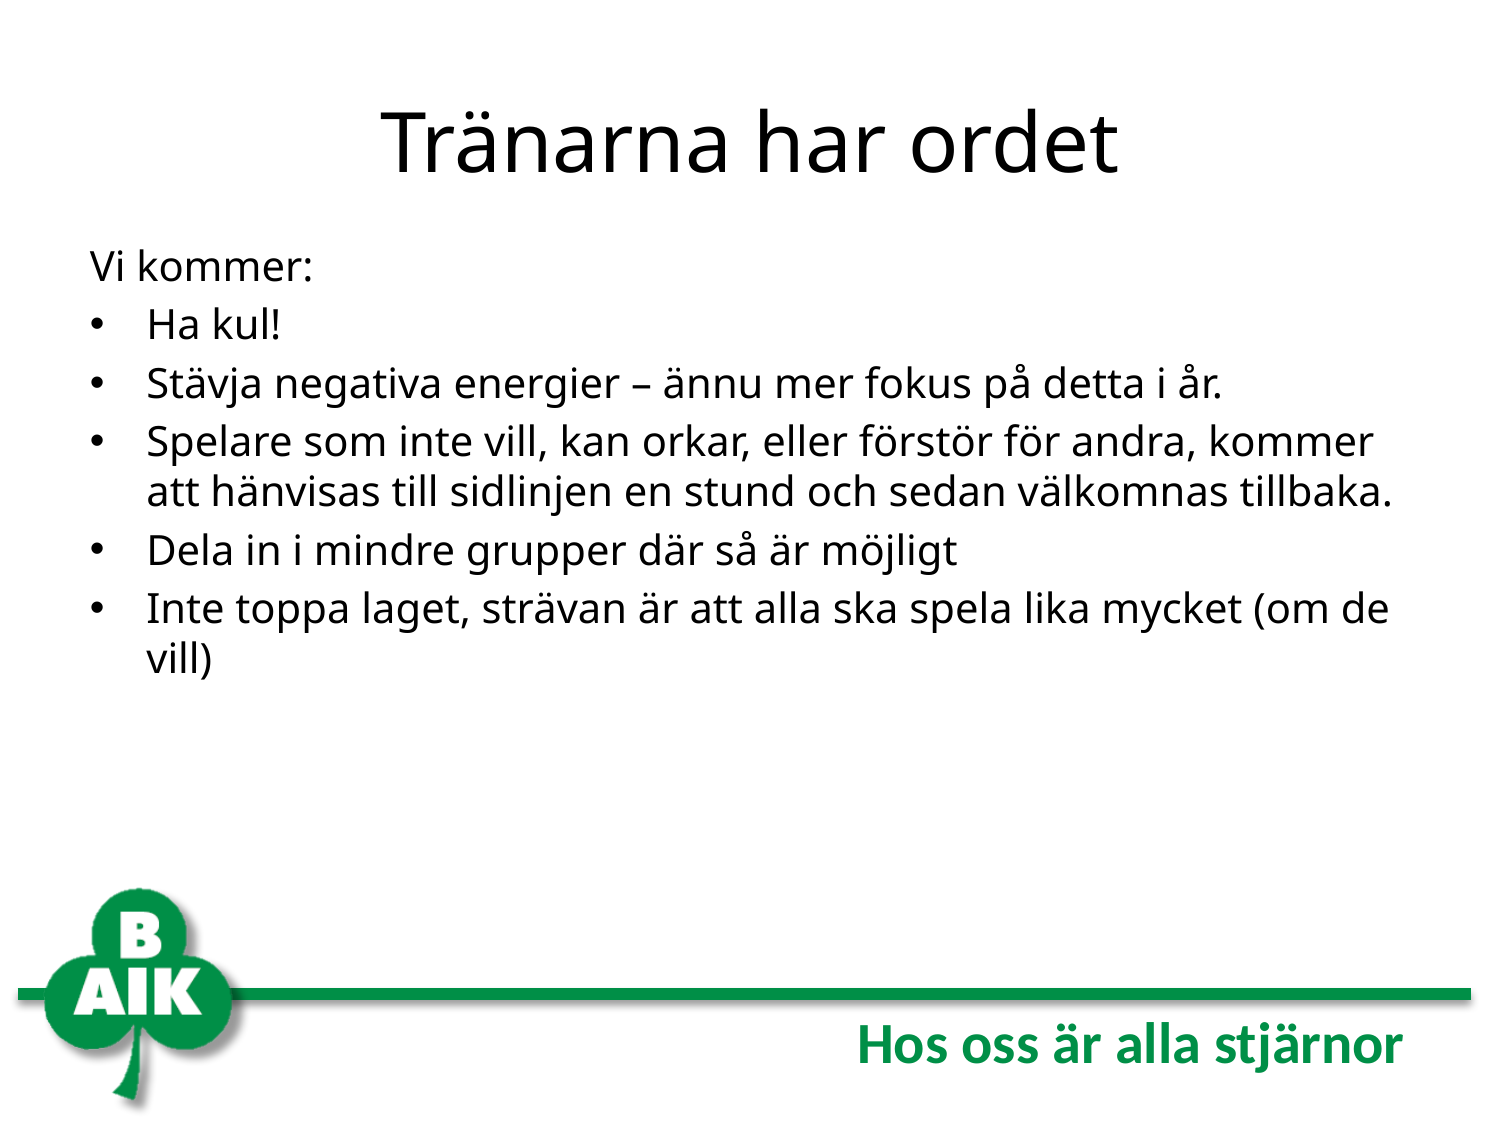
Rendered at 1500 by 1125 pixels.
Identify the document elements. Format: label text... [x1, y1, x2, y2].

list Vi kommer: Ha kul! Stävja negativa energier – ännu mer fokus på detta i år. Spelare som inte vill, kan orkar, eller förstör för andra, kommer att hänvisas till sidlinjen en stund och sedan välkomnas tillbaka. Dela in i mindre grupper där så är möjligt Inte toppa laget, strävan är att alla ska spela lika mycket (om de vill) [74, 232, 1425, 876]
title Tränarna har ordet [75, 45, 1425, 232]
picture [41, 886, 234, 1102]
